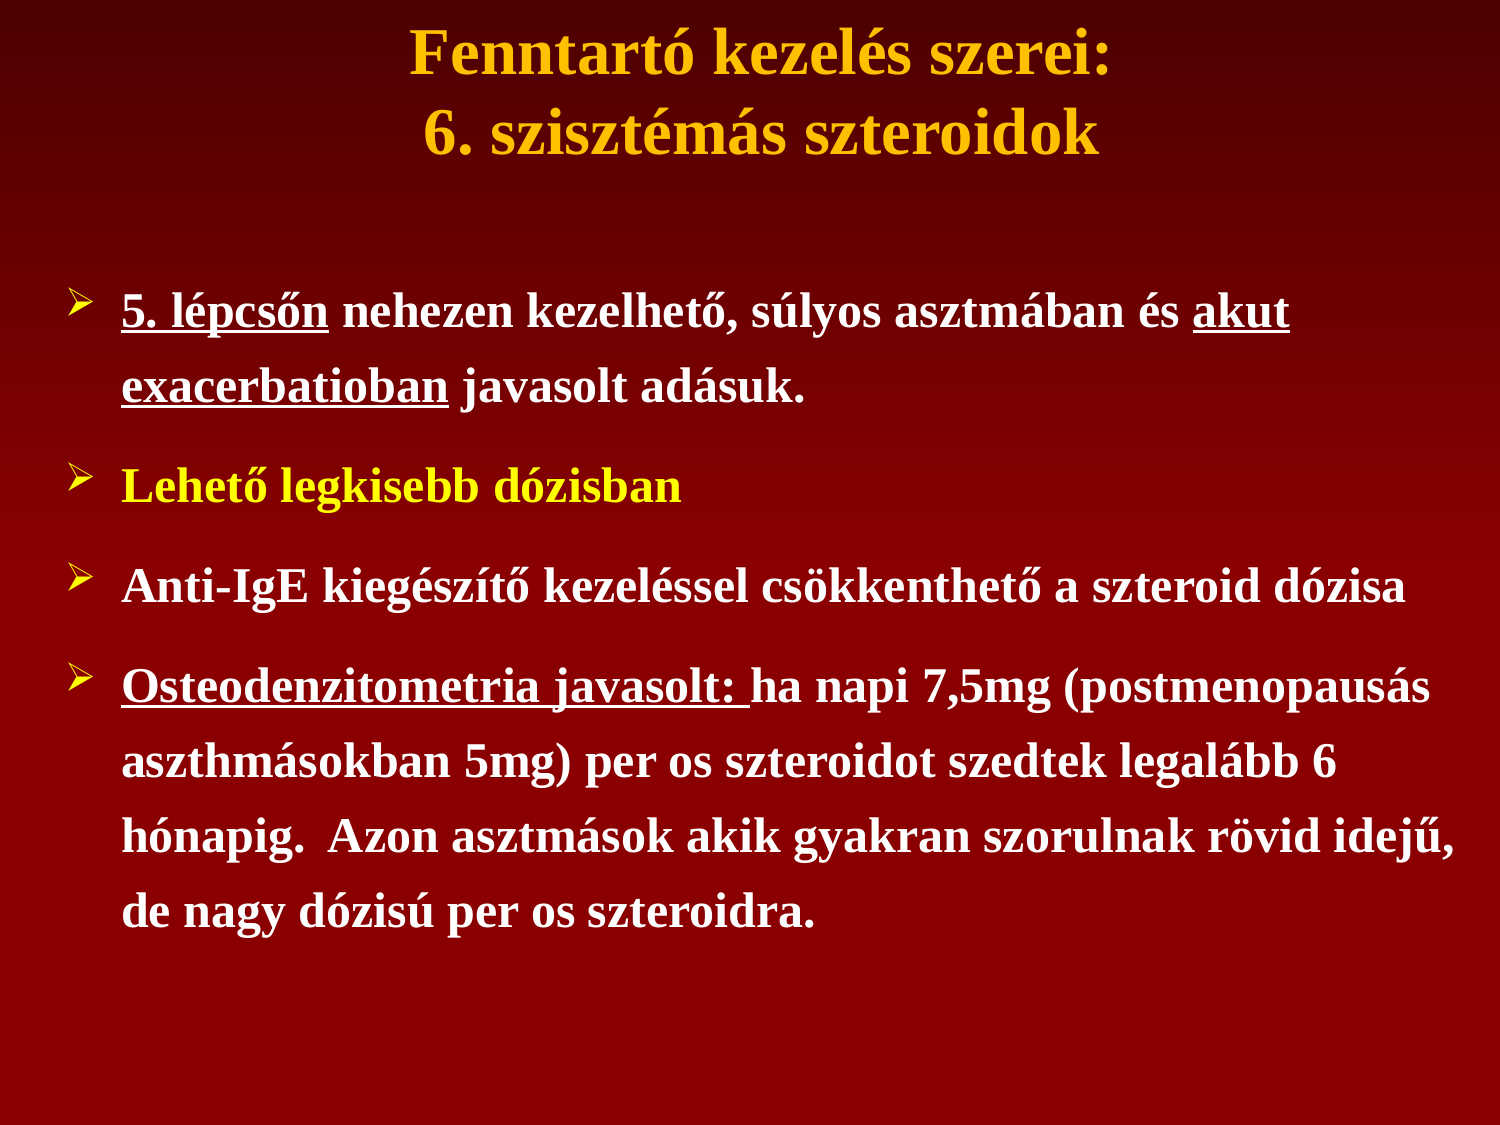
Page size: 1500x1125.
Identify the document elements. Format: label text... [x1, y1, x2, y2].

text_box Fenntartó kezelés szerei: 6. szisztémás szteroidok [49, 0, 1475, 176]
text_box 5. lépcsőn nehezen kezelhető, súlyos asztmában és akut exacerbatioban javasolt adásuk. Lehető legkisebb dózisban Anti-IgE kiegészítő kezeléssel csökkenthető a szteroid dózisa Osteodenzitometria javasolt: ha napi 7,5mg (postmenopausás aszthmásokban 5mg) per os szteroidot szedtek legalább 6 hónapig. Azon asztmások akik gyakran szorulnak rövid idejű, de nagy dózisú per os szteroidra. [49, 254, 1475, 998]
